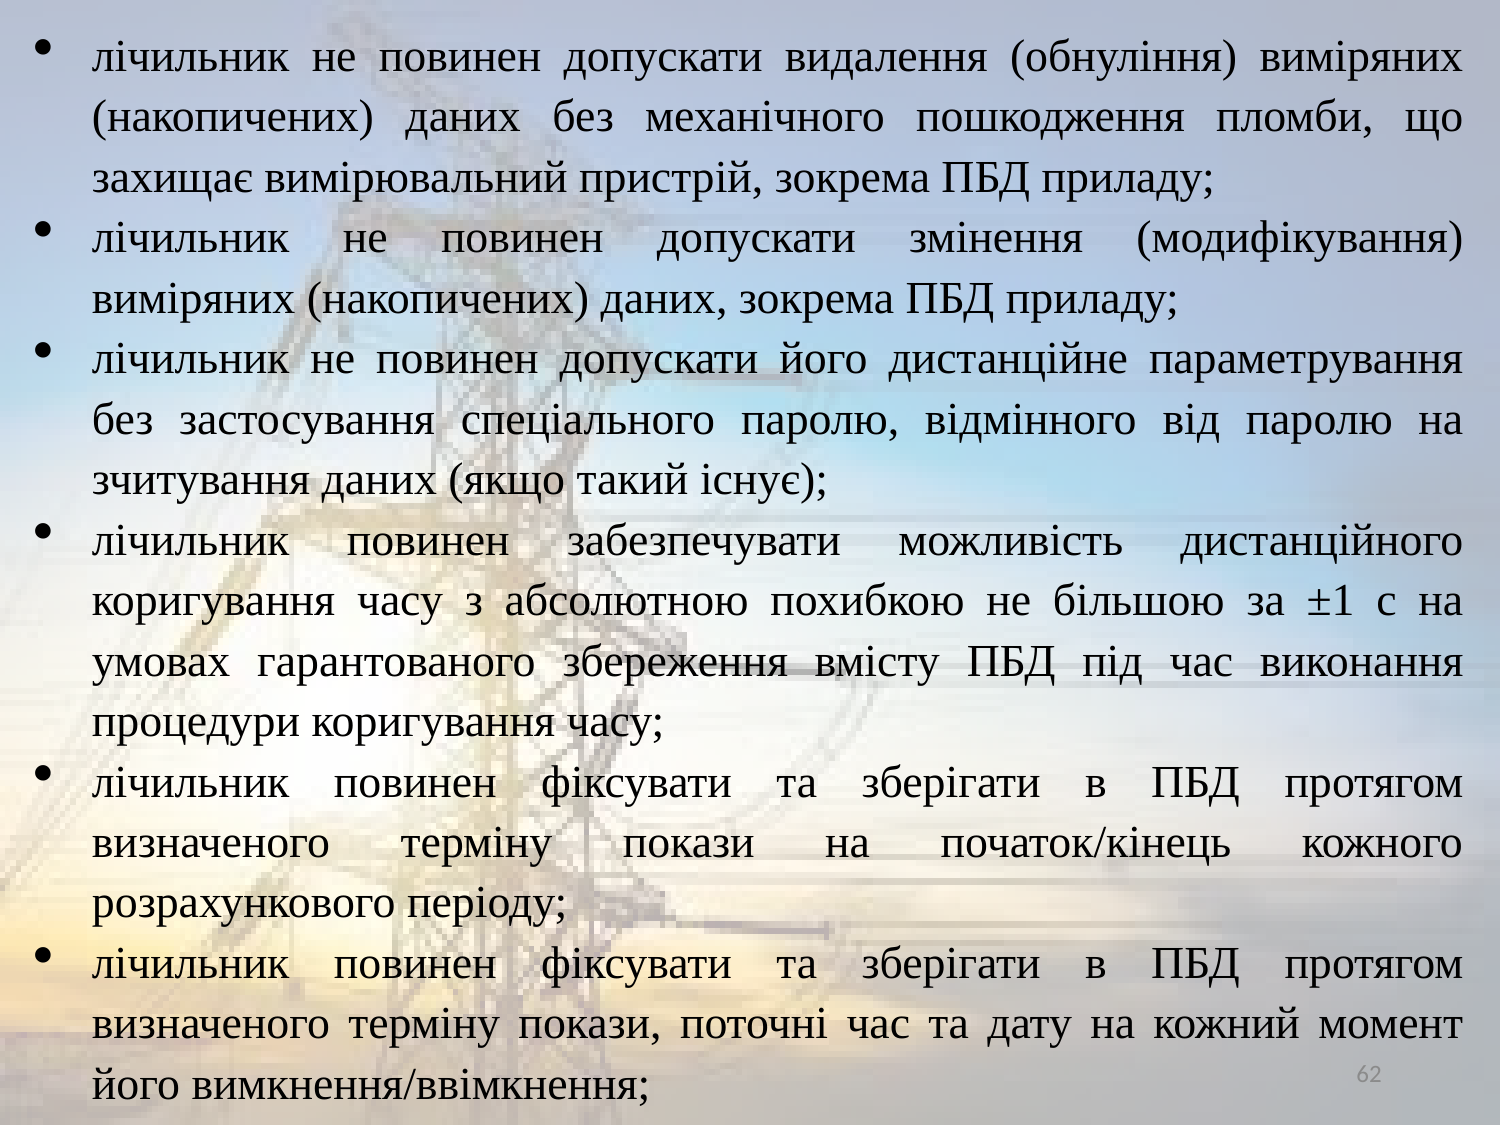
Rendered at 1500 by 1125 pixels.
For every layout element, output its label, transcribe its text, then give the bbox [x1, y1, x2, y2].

text_box лічильник не повинен допускати видалення (обнуління) виміряних (накопичених) даних без механічного пошкодження пломби, що захищає вимірювальний пристрій, зокрема ПБД приладу; лічильник не повинен допускати змінення (модифікування) виміряних (накопичених) даних, зокрема ПБД приладу; лічильник не повинен допускати його дистанційне параметрування без застосування спеціального паролю, відмінного від паролю на зчитування даних (якщо такий існує); лічильник повинен забезпечувати можливість дистанційного коригування часу з абсолютною похибкою не більшою за ±1 с на умовах гарантованого збереження вмісту ПБД під час виконання процедури коригування часу; лічильник повинен фіксувати та зберігати в ПБД протягом визначеного терміну покази на початок/кінець кожного розрахункового періоду; лічильник повинен фіксувати та зберігати в ПБД протягом визначеного терміну покази, поточні час та дату на кожний момент його вимкнення/ввімкнення; [20, 12, 1480, 1116]
